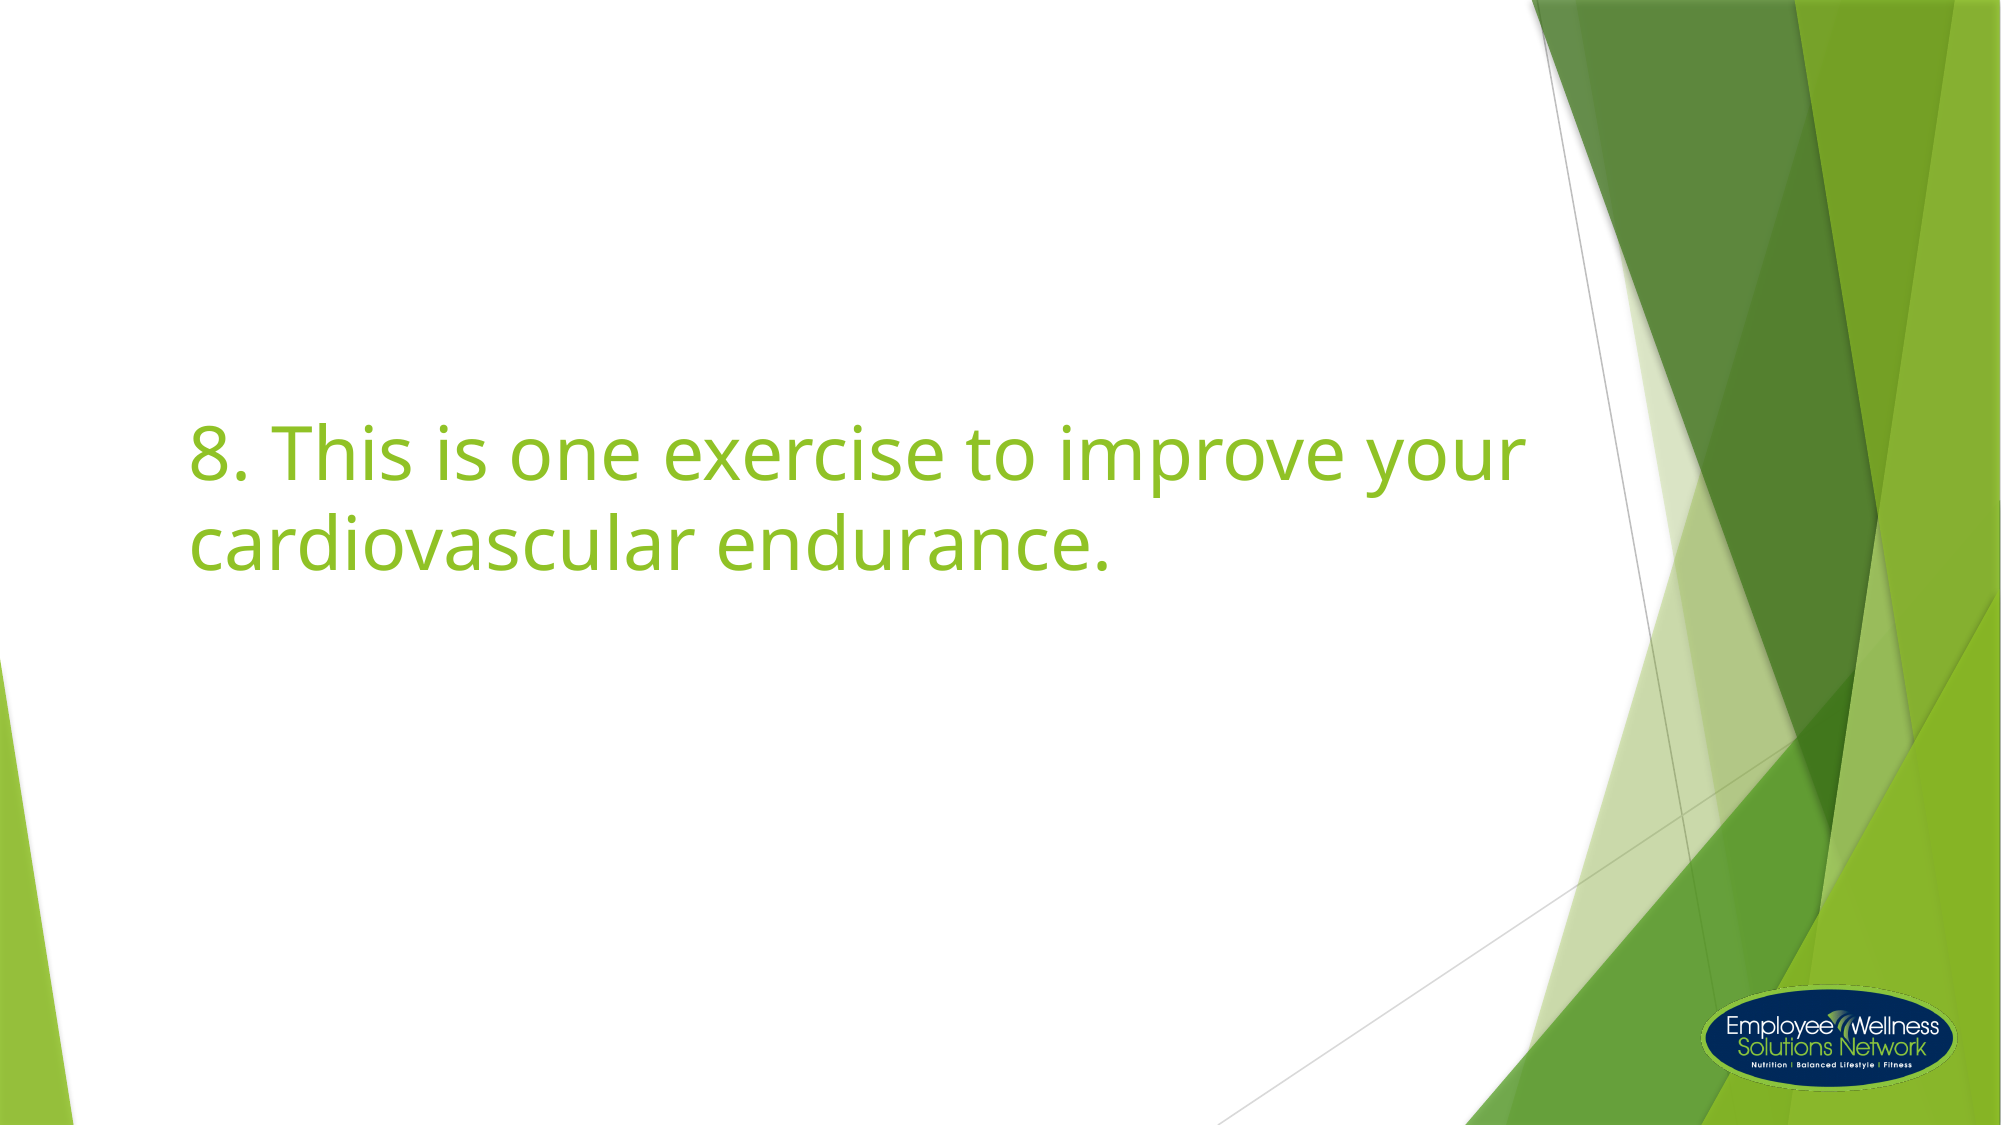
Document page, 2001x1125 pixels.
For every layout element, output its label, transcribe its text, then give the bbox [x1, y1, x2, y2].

title 8. This is one exercise to improve your cardiovascular endurance. [173, 397, 1585, 615]
picture [1689, 955, 1969, 1125]
